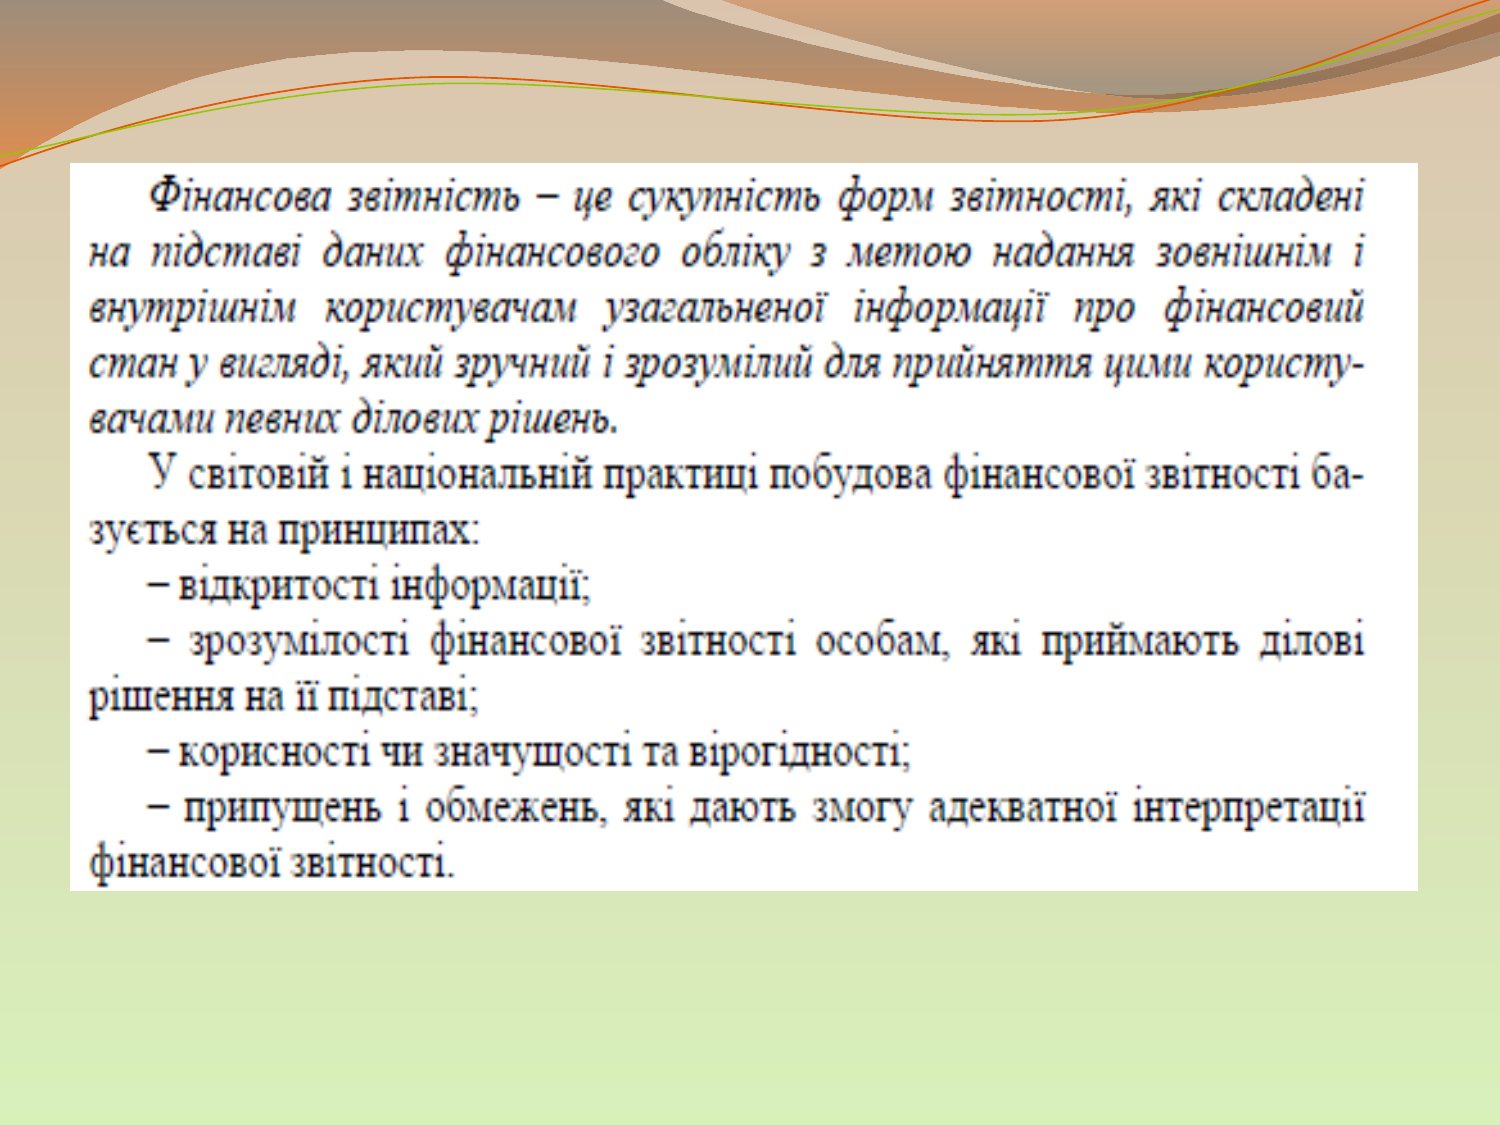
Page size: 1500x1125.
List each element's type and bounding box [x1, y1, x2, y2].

text_box [0, 0, 1500, 75]
picture [70, 163, 1419, 891]
